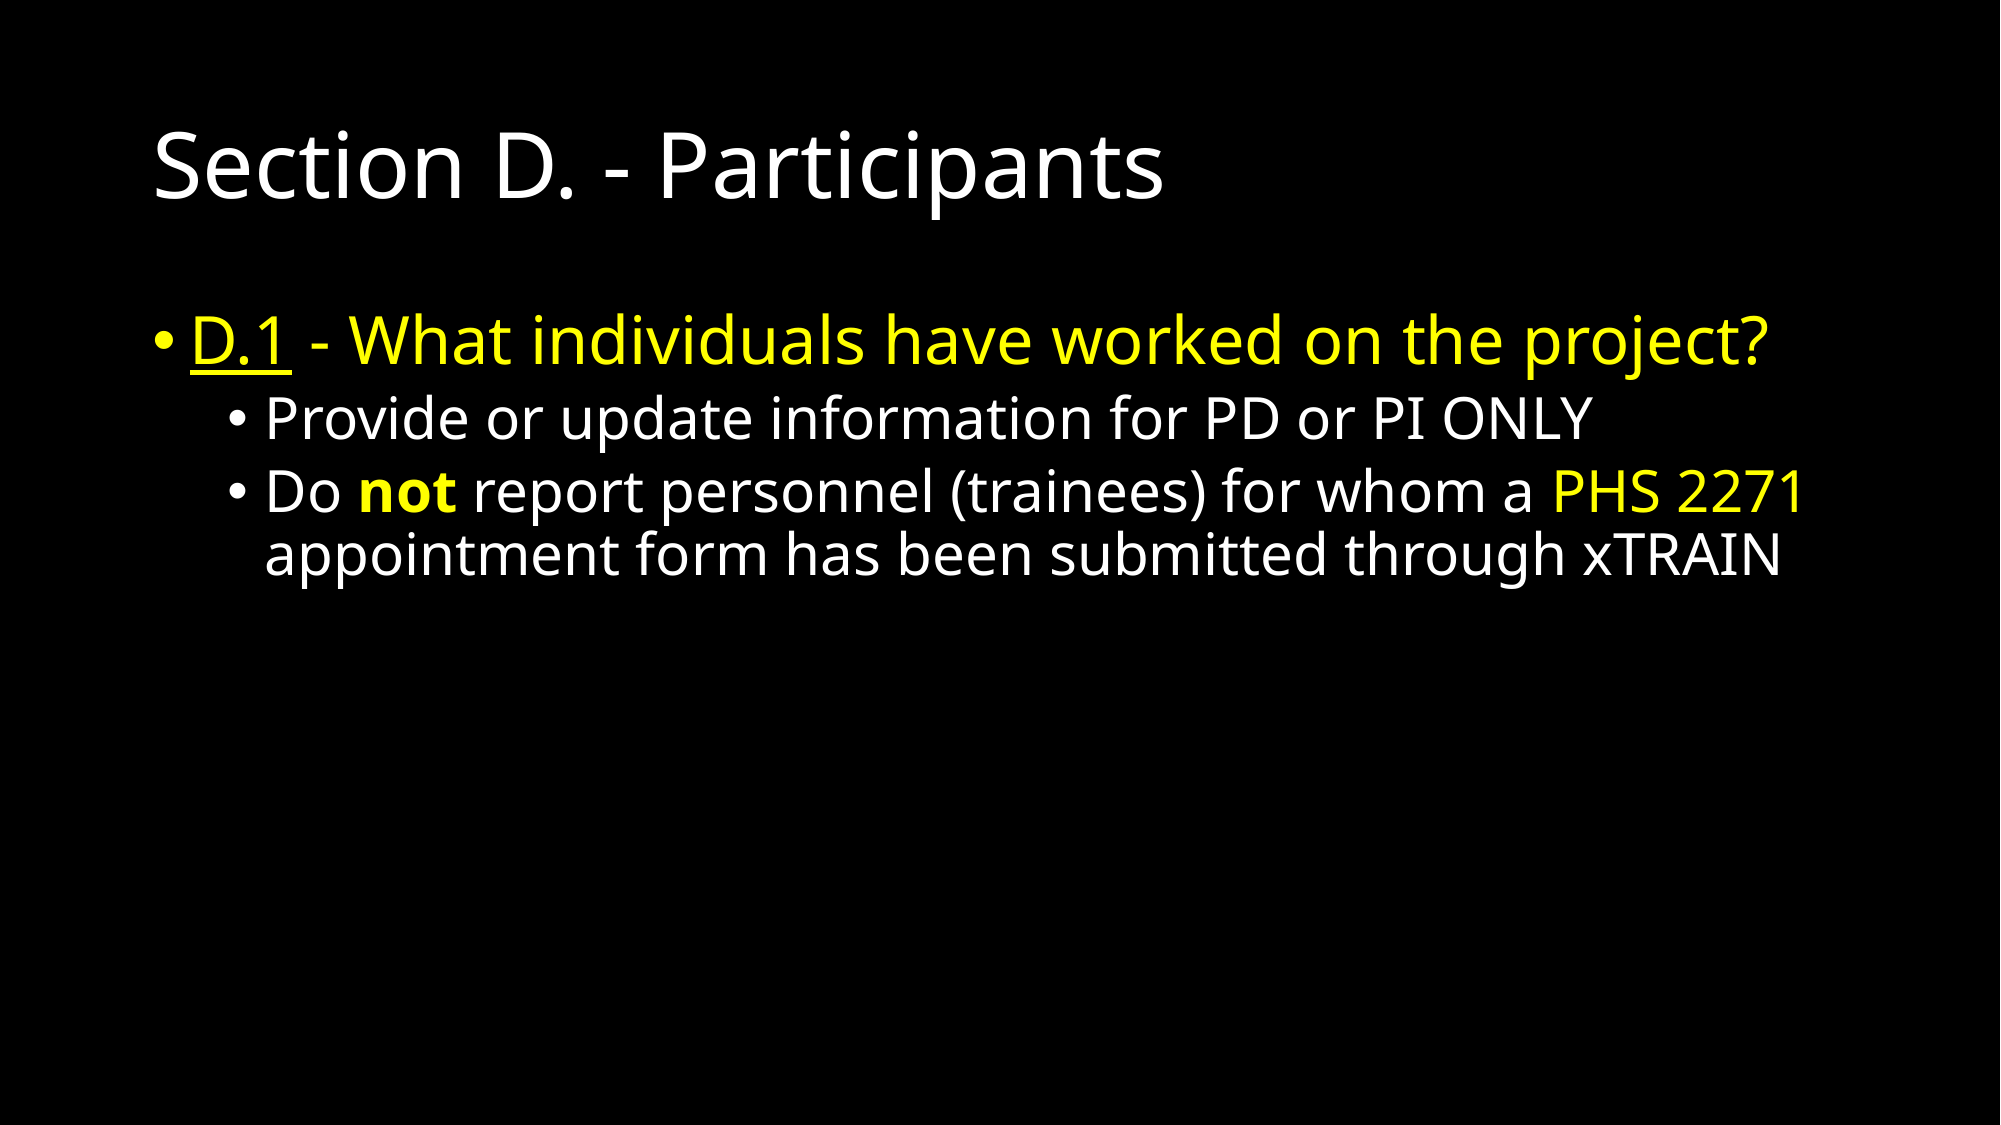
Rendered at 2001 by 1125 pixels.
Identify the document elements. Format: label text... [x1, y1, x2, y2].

title Section D. - Participants [137, 59, 1863, 278]
list D.1 - What individuals have worked on the project? Provide or update information for PD or PI ONLY Do not report personnel (trainees) for whom a PHS 2271 appointment form has been submitted through xTRAIN [137, 299, 1863, 1014]
